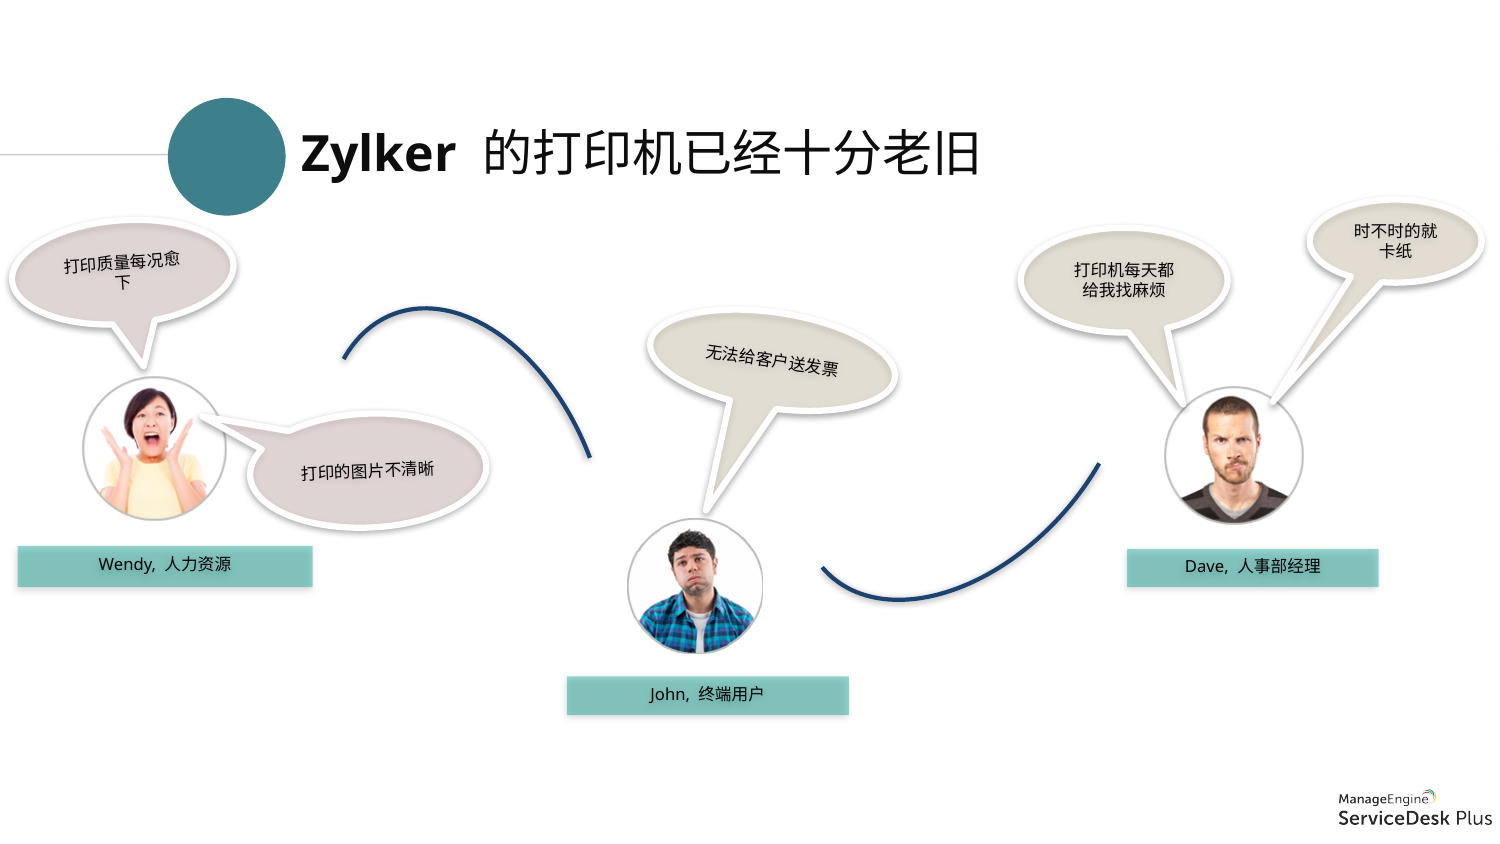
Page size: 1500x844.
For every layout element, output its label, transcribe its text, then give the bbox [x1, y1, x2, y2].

text_box 打印的图片不清晰 [233, 410, 490, 531]
text_box [341, 306, 592, 497]
text_box 打印质量每况愈下 [8, 216, 237, 370]
picture [80, 374, 229, 522]
text_box Wendy, 人力资源 [17, 545, 313, 588]
text_box [820, 425, 1102, 602]
text_box Zylker 的打印机已经十分老旧 [286, 101, 1500, 202]
text_box John, 终端用户 [566, 676, 850, 716]
text_box 无法给客户送发票 [647, 306, 899, 514]
picture [627, 517, 763, 654]
text_box 时不时的就卡纸 [1282, 196, 1485, 381]
text_box Dave, 人事部经理 [1126, 548, 1379, 588]
text_box 打印机每天都给我找麻烦 [1017, 224, 1231, 382]
picture [1337, 789, 1492, 825]
picture [1162, 383, 1307, 528]
